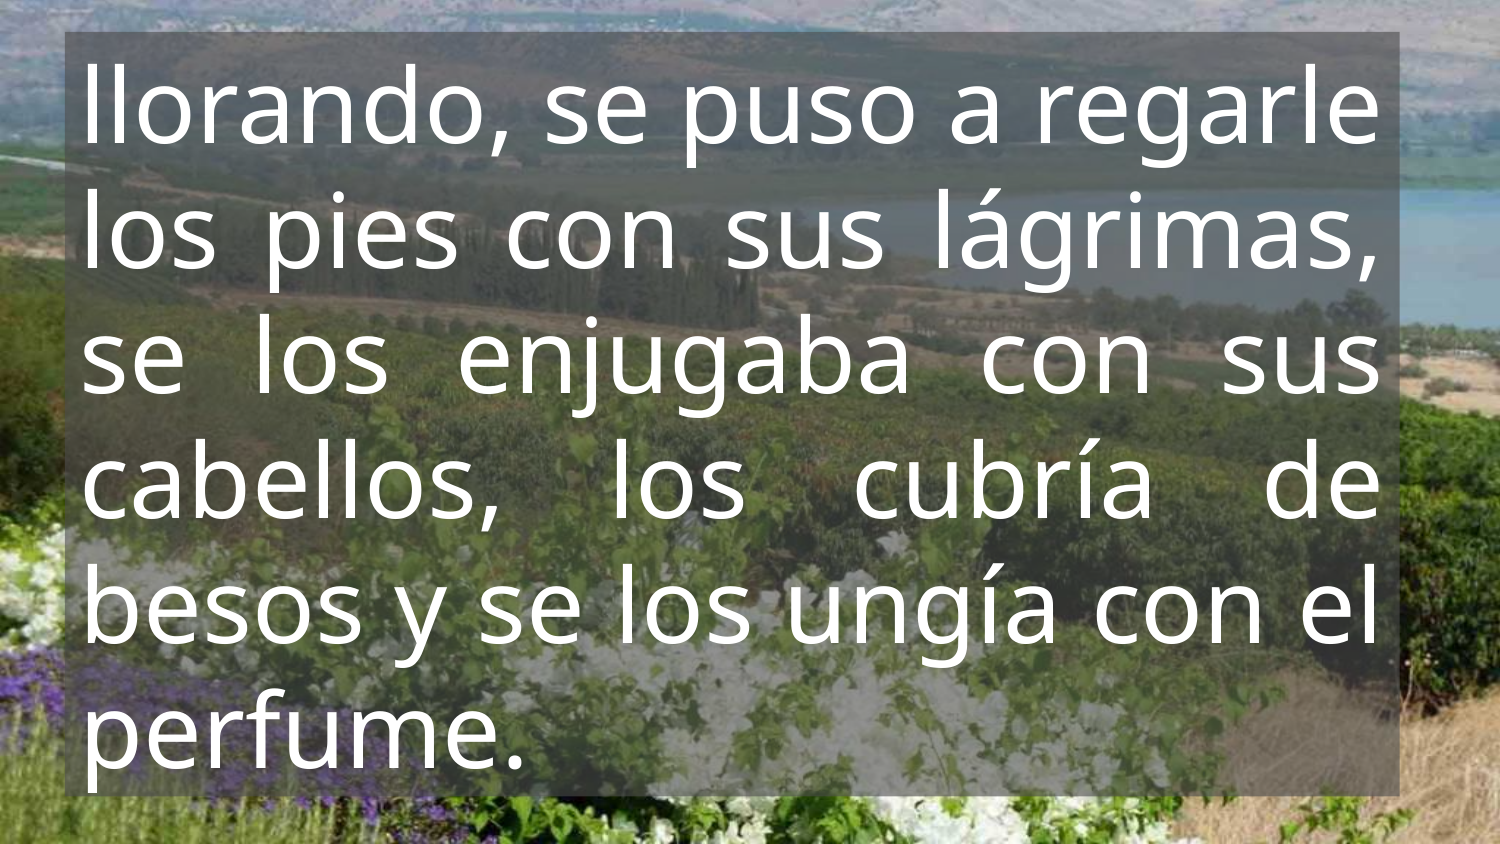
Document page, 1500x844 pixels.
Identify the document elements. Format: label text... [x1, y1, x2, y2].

text_box llorando, se puso a regarle los pies con sus lágrimas, se los enjugaba con sus cabellos, los cubría de besos y se los ungía con el perfume. [64, 31, 1400, 797]
picture [0, 0, 1500, 844]
